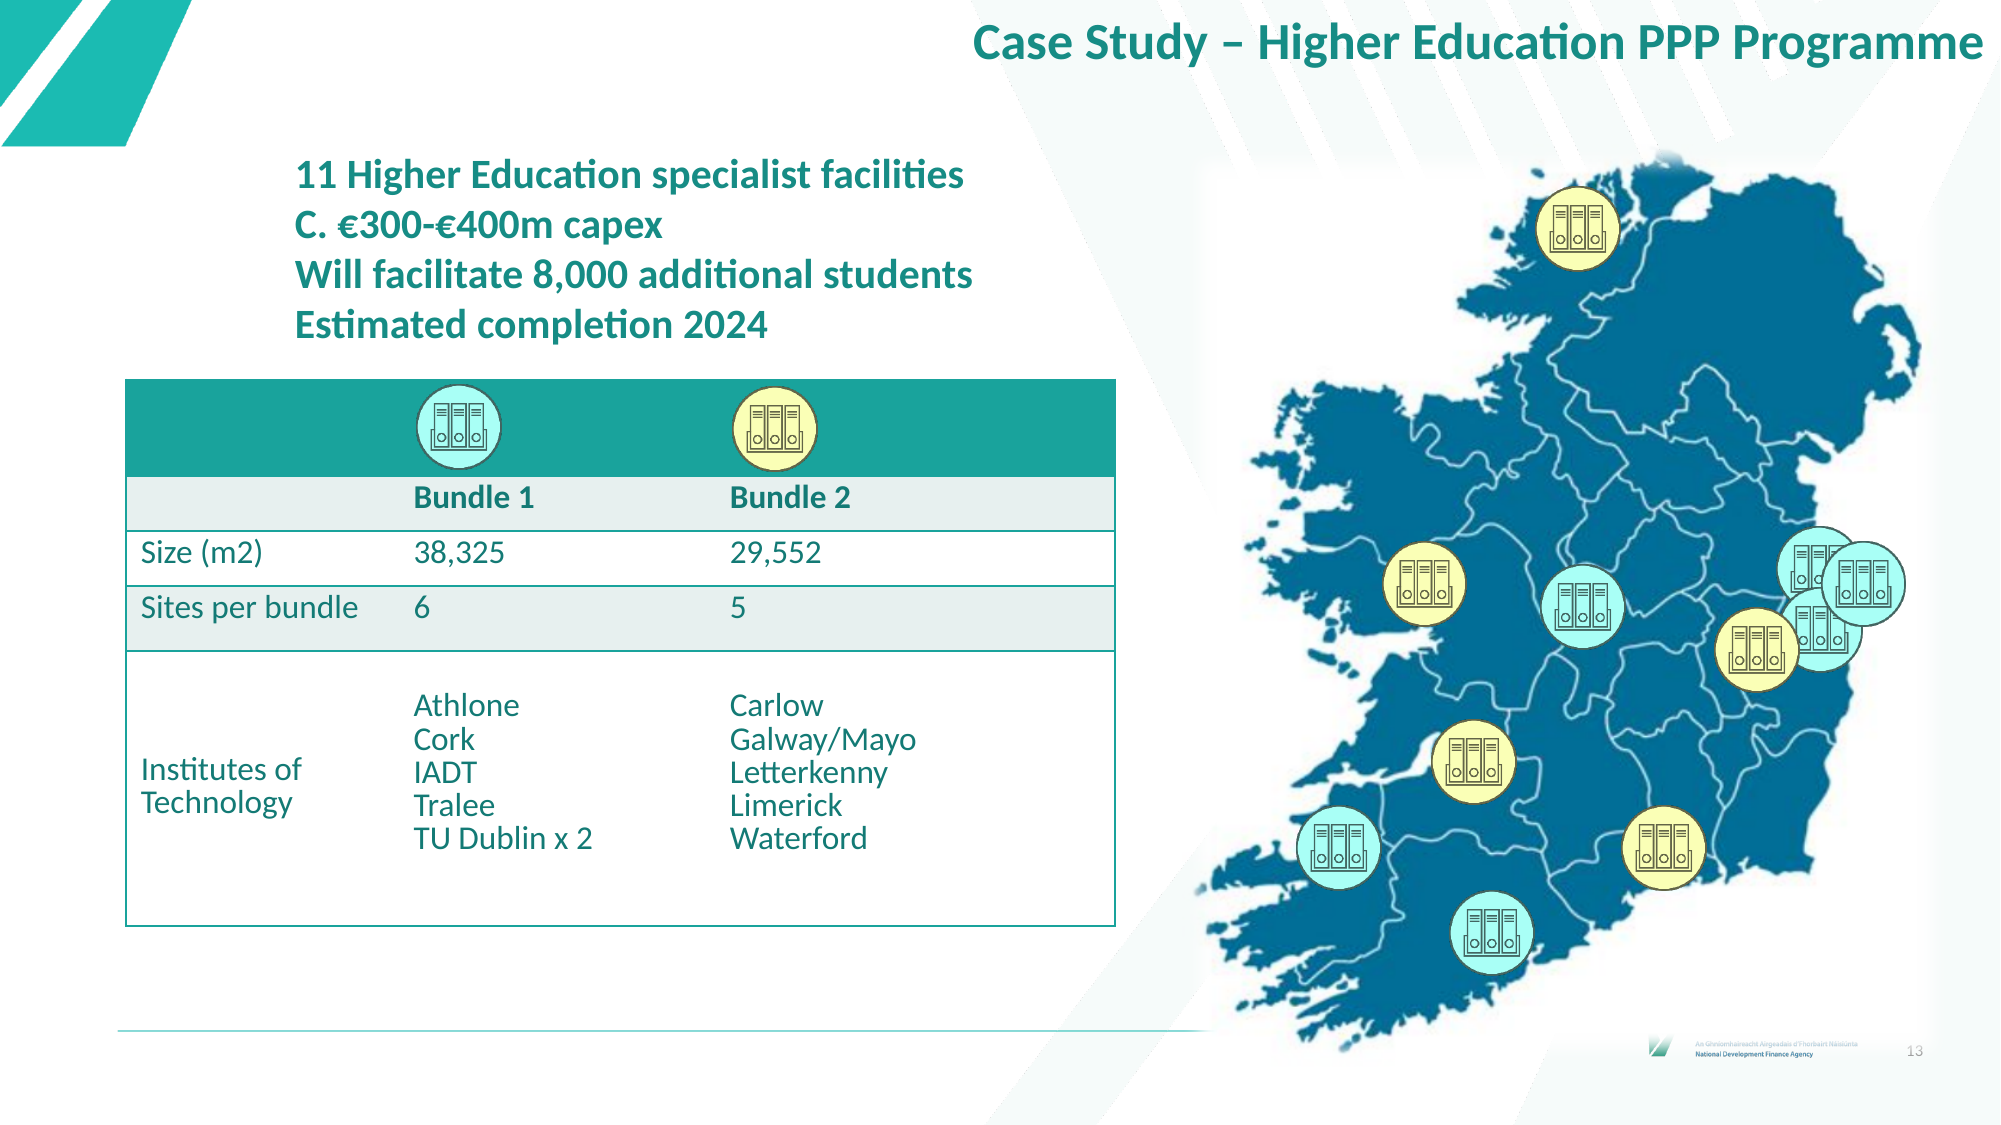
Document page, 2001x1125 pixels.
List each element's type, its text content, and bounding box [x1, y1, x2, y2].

table_cell 38,325 [399, 532, 715, 585]
table_cell Size (m2) [127, 532, 399, 585]
picture [0, 0, 2000, 1125]
table_header [127, 380, 399, 475]
table_cell 29,552 [715, 532, 1114, 585]
table_header [399, 380, 715, 475]
table_cell Sites per bundle [127, 587, 399, 650]
table_cell Carlow Galway/Mayo Letterkenny Limerick Waterford [715, 652, 1114, 925]
table_cell 5 [715, 587, 1114, 650]
text_box Case Study – Higher Education PPP Programme [246, 0, 2000, 78]
table_cell Athlone Cork IADT Tralee TU Dublin x 2 [399, 652, 715, 925]
table_cell Bundle 2 [715, 477, 1114, 530]
table_cell Institutes of Technology [127, 652, 399, 925]
table_cell Bundle 1 [399, 477, 715, 530]
slide_number 13 [1891, 1032, 1977, 1093]
text_box 11 Higher Education specialist facilities C. €300-€400m capex Will facilitate 8,000 additional students Estimated completion 2024 [280, 139, 1201, 355]
table_cell 6 [399, 587, 715, 650]
table_header [715, 380, 1114, 475]
table_cell [127, 477, 399, 530]
